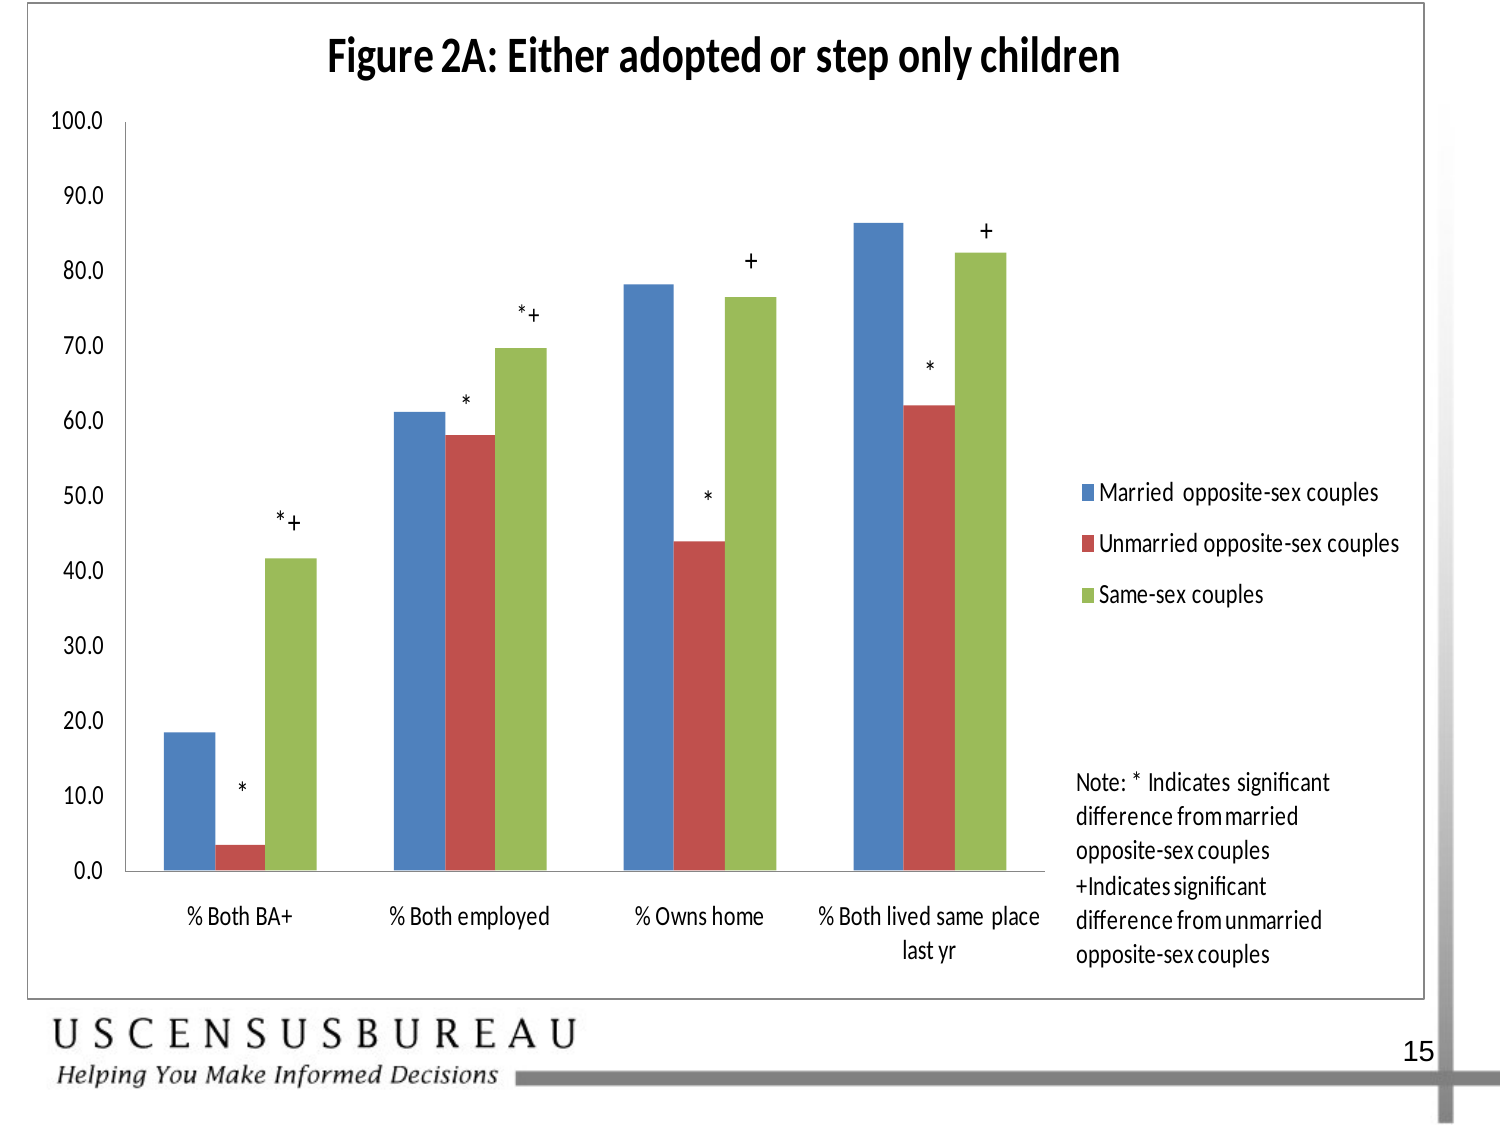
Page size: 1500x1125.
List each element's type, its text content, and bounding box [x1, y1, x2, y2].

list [24, 0, 1426, 1001]
slide_number 15 [1137, 1024, 1451, 1101]
picture [0, 0, 1500, 1125]
